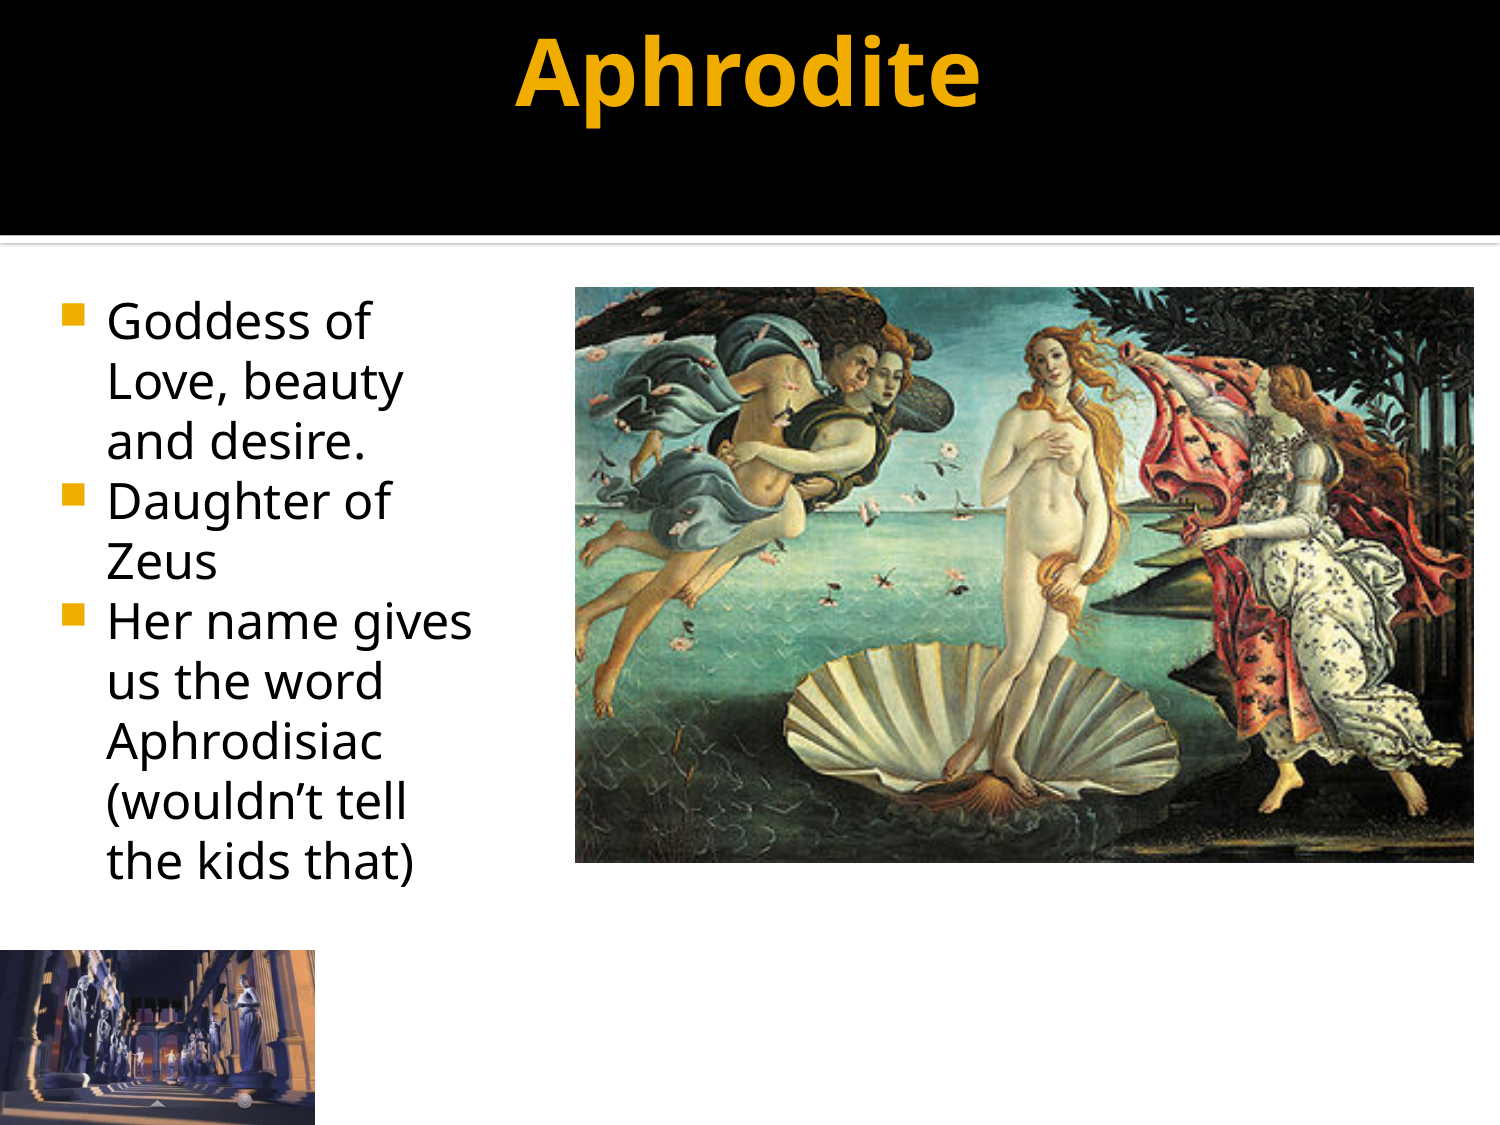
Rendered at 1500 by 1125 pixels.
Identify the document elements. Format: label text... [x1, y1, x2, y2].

picture [574, 287, 1474, 863]
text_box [0, 949, 315, 1125]
title Aphrodite [500, 0, 1038, 138]
list Goddess of Love, beauty and desire. Daughter of Zeus Her name gives us the word Aphrodisiac (wouldn’t tell the kids that) [24, 275, 513, 900]
